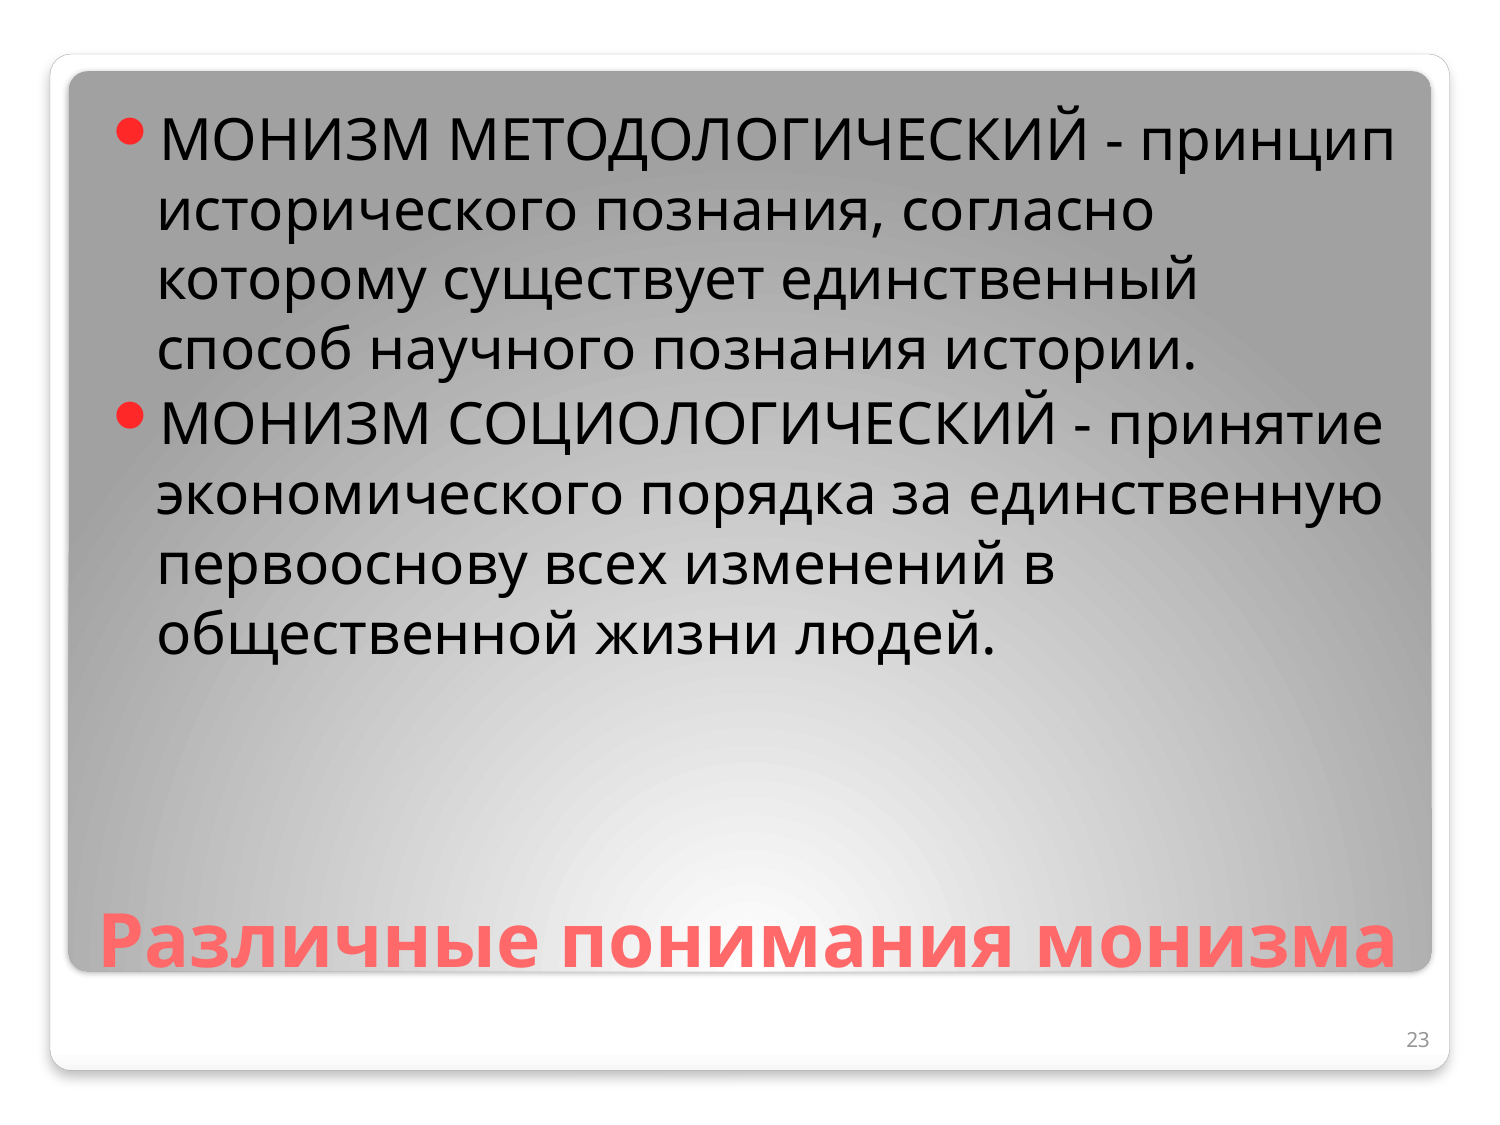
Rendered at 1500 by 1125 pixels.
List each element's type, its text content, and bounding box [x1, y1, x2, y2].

list МОНИЗМ МЕТОДОЛОГИЧЕСКИЙ - принцип исторического познания, согласно которому существует единственный способ научного познания истории. МОНИЗМ СОЦИОЛОГИЧЕСКИЙ - принятие экономического порядка за единственную первооснову всех изменений в общественной жизни людей. [82, 86, 1425, 774]
title Различные понимания монизма [82, 817, 1425, 990]
slide_number 23 [1369, 1002, 1445, 1063]
